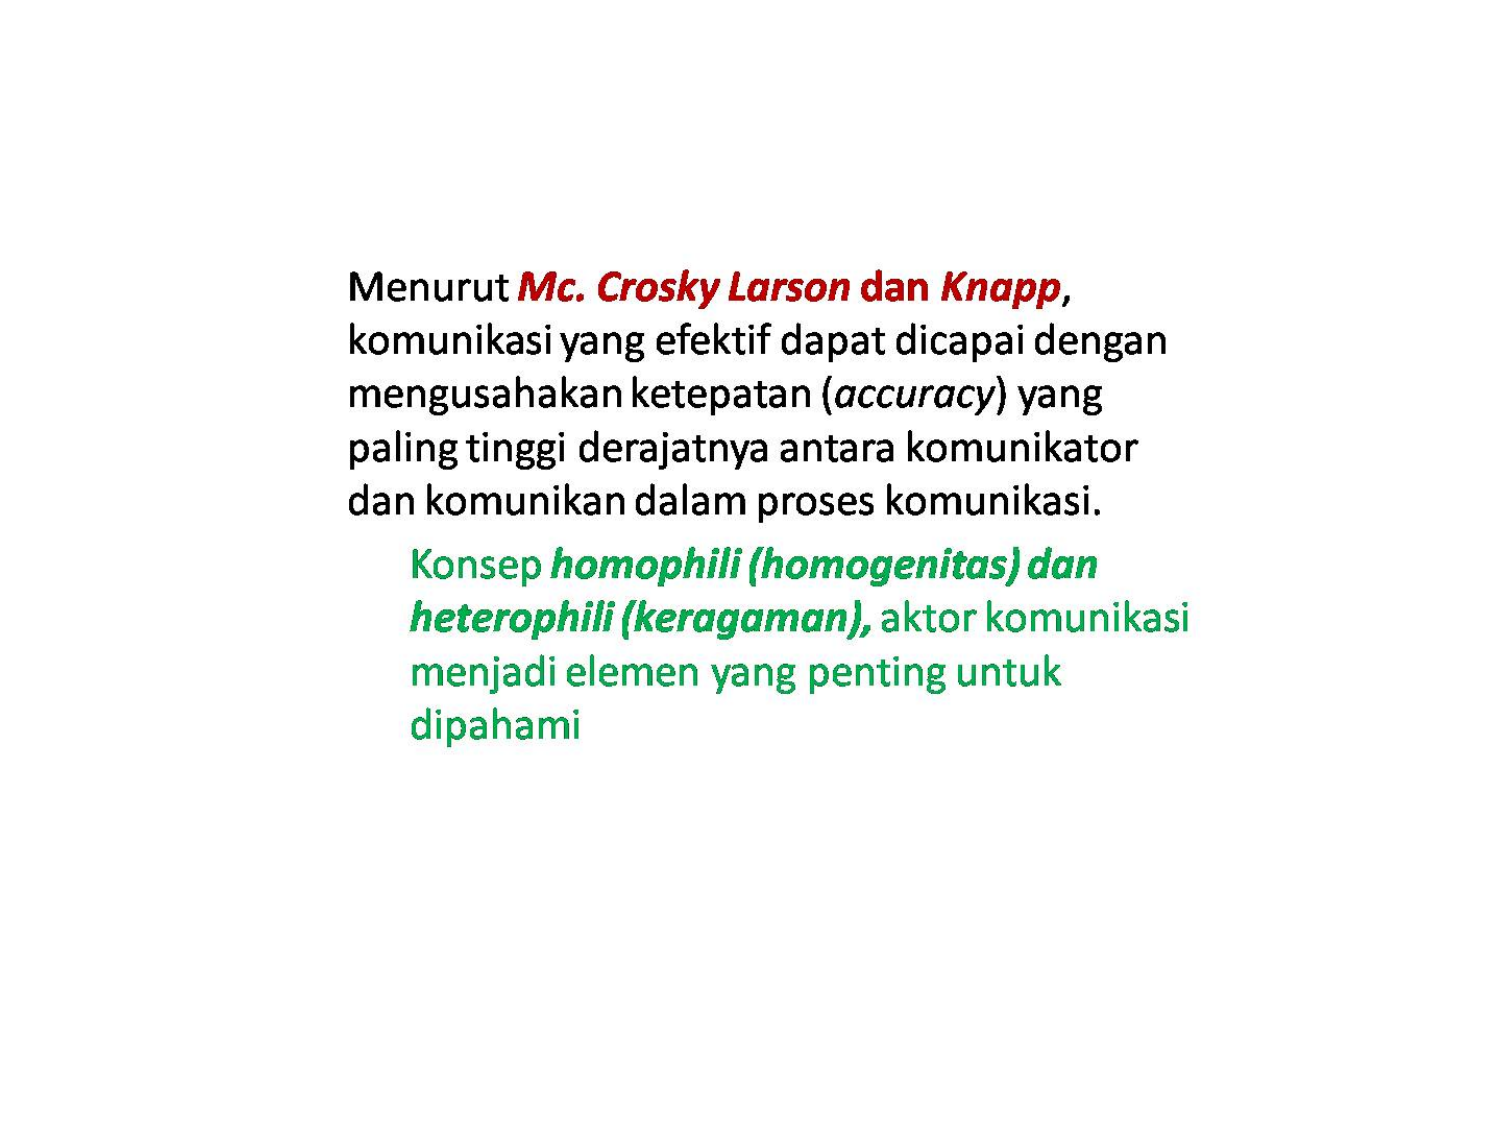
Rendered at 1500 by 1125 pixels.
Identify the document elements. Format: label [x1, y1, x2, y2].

picture [249, 187, 1251, 938]
